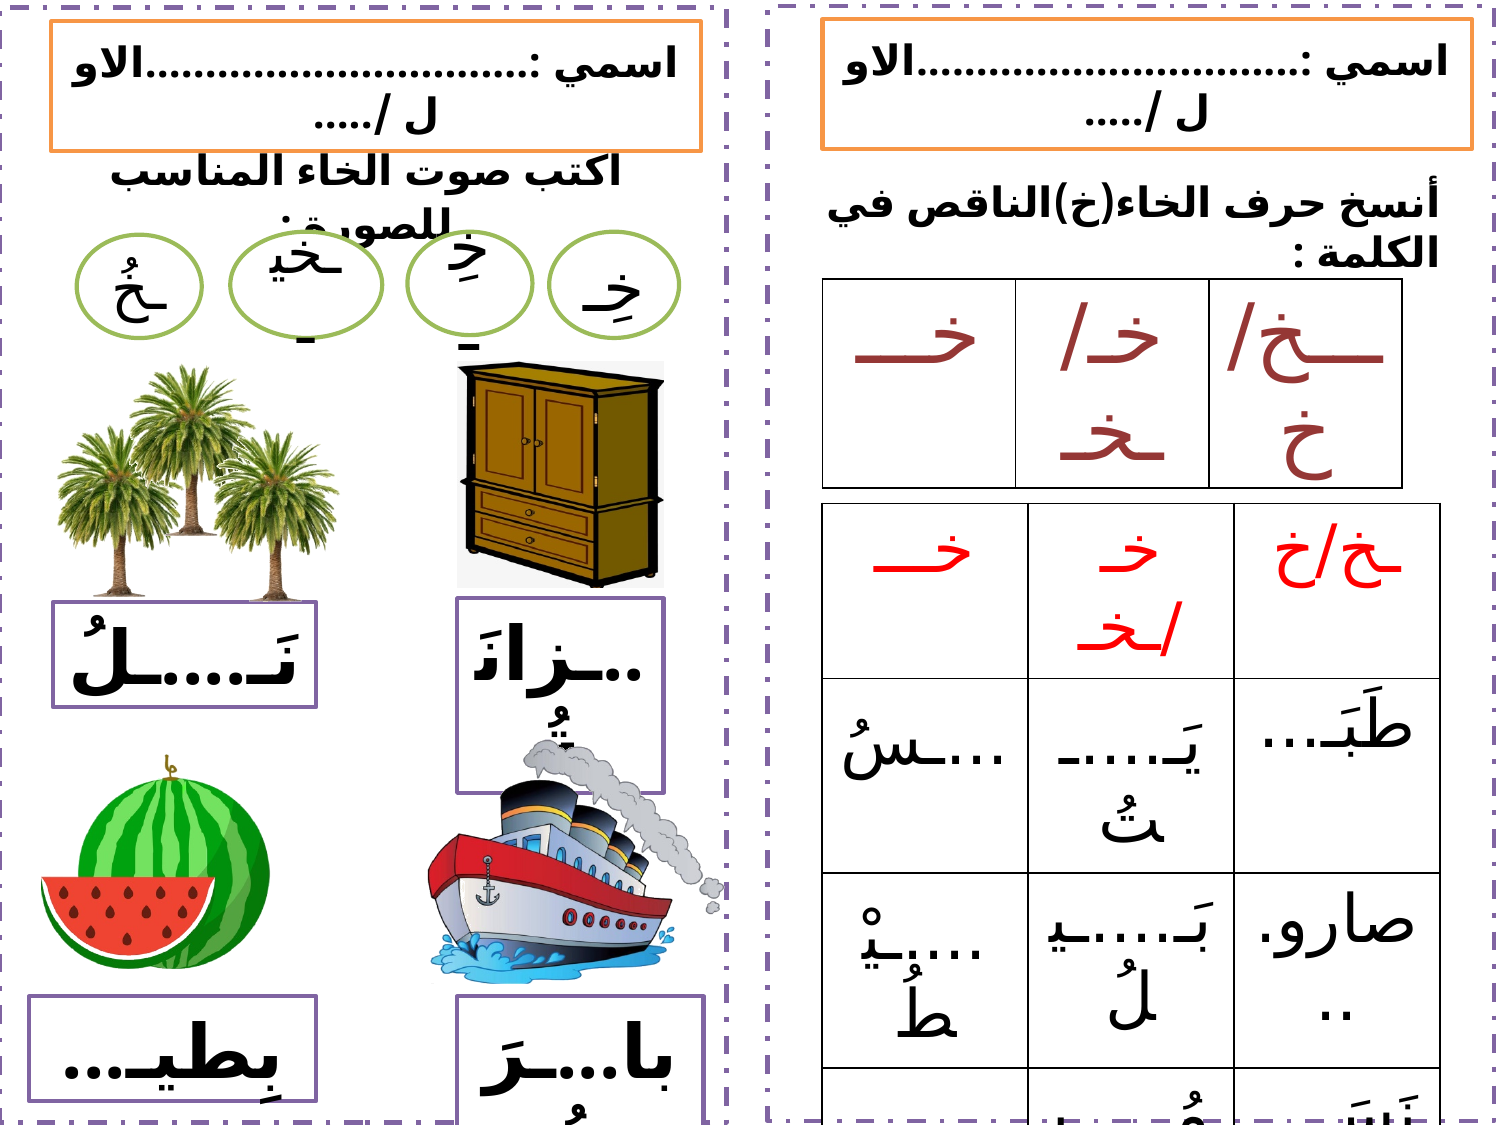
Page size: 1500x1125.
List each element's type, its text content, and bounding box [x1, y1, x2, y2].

table_cell مُـ...ـيفُ [1029, 1069, 1233, 1125]
table_cell يَـ....ـتُ [1029, 679, 1233, 872]
table_header خـــ [823, 280, 1015, 487]
table_cell طَبَـ... [1235, 679, 1439, 872]
text_box خِـ [405, 229, 535, 338]
table_cell ....ـيْطُ [823, 874, 1027, 1067]
picture [420, 739, 727, 985]
table_cell نَسَـ... [1235, 1069, 1439, 1125]
text_box نَـ....ـلُ [51, 600, 318, 709]
picture [41, 739, 286, 1004]
text_box اسمي :................................الاول /..... [49, 19, 703, 153]
text_box بِطيـ... [27, 994, 318, 1103]
text_box [766, 4, 1496, 1123]
text_box با...ـرَةُ [455, 994, 706, 1125]
table_cell ..ـروفُ [823, 1069, 1027, 1125]
text_box ..ـزانَةُ [455, 596, 666, 738]
text_box أنسخ حرف الخاء(خ)الناقص في الكلمة : [806, 160, 1456, 291]
table_header ـــخ/خ [1210, 280, 1401, 487]
text_box ـخيـ [228, 229, 385, 341]
table_header ـخ/خ [1235, 504, 1439, 678]
table_cell بَـ....ـيلُ [1029, 874, 1233, 1067]
table_cell ...ـسُ [823, 679, 1027, 872]
table_header خـ/ـخـ [1016, 280, 1208, 487]
text_box [0, 5, 728, 1124]
picture [53, 361, 342, 603]
text_box اكتب صوت الخاء المناسب للصورة : [41, 137, 691, 268]
text_box اسمي :................................الاول /..... [820, 17, 1474, 151]
text_box ـخُ [74, 232, 204, 341]
table_cell صارو... [1235, 874, 1439, 1067]
table_header خـ /ـخـ [1029, 504, 1233, 678]
text_box خِـ [547, 229, 682, 341]
table_header خـــ [823, 504, 1027, 678]
picture [456, 361, 664, 589]
